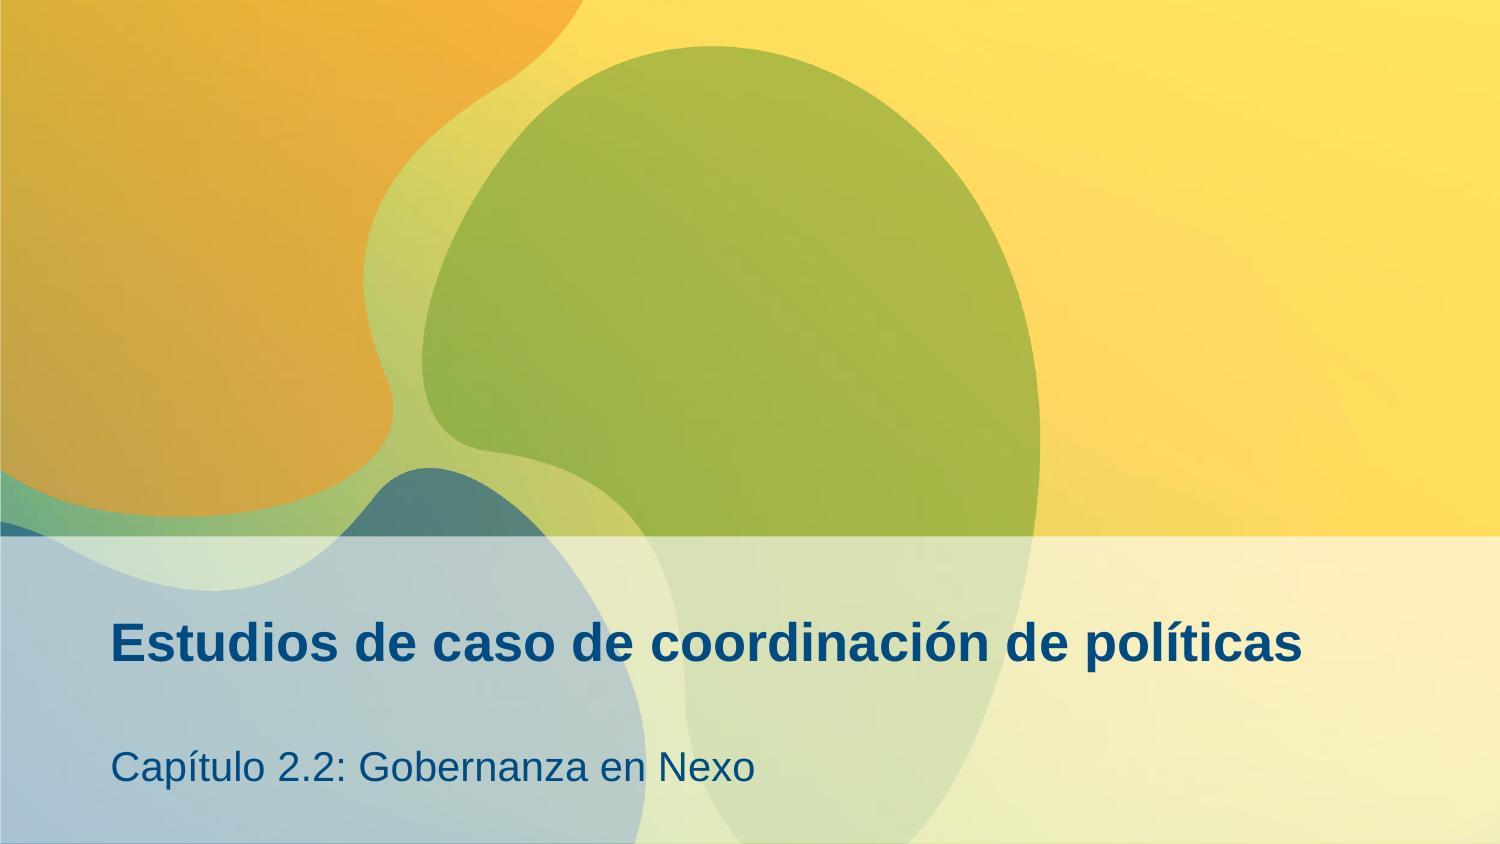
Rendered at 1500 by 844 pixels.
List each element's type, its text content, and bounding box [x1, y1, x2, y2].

picture [0, 0, 1500, 536]
title Estudios de caso de coordinación de políticas [95, 606, 1333, 682]
list Capítulo 2.2: Gobernanza en Nexo [95, 736, 1165, 800]
